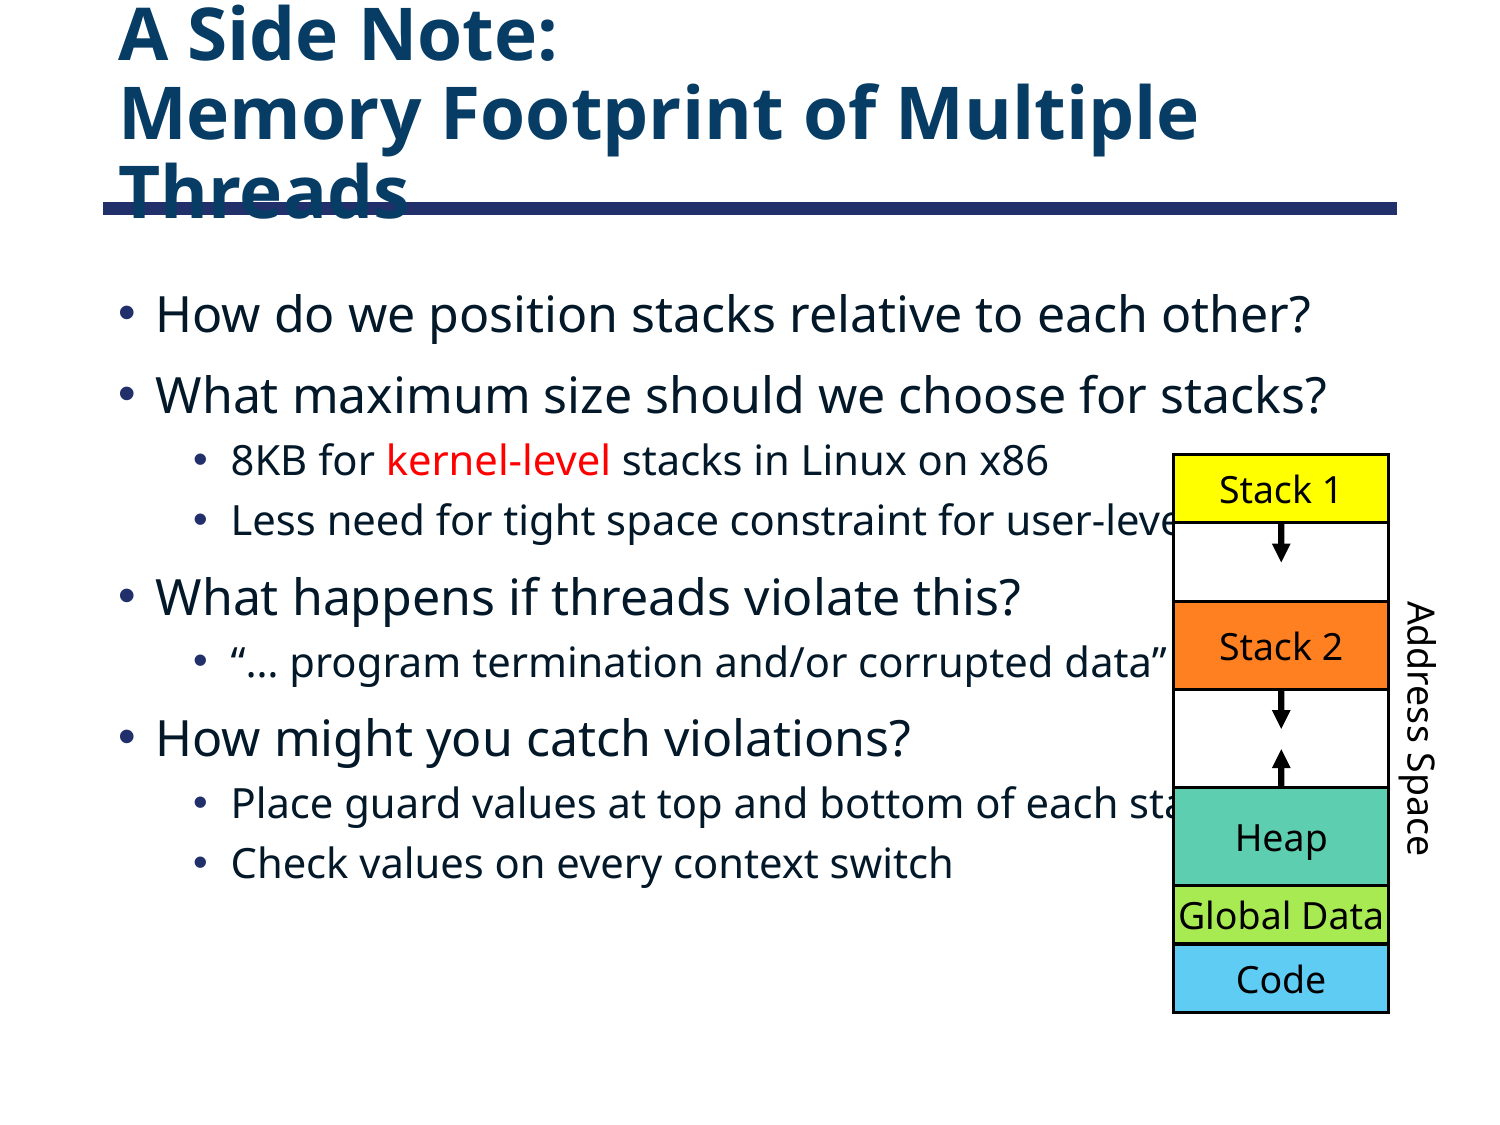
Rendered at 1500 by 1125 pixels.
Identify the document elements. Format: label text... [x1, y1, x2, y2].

title A Side Note: Memory Footprint of Multiple Threads [103, 34, 1397, 197]
list How do we position stacks relative to each other? What maximum size should we choose for stacks? 8KB for kernel-level stacks in Linux on x86 Less need for tight space constraint for user-level stacks What happens if threads violate this? “… program termination and/or corrupted data” How might you catch violations? Place guard values at top and bottom of each stack Check values on every context switch [103, 275, 1397, 1091]
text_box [1173, 454, 1449, 1013]
